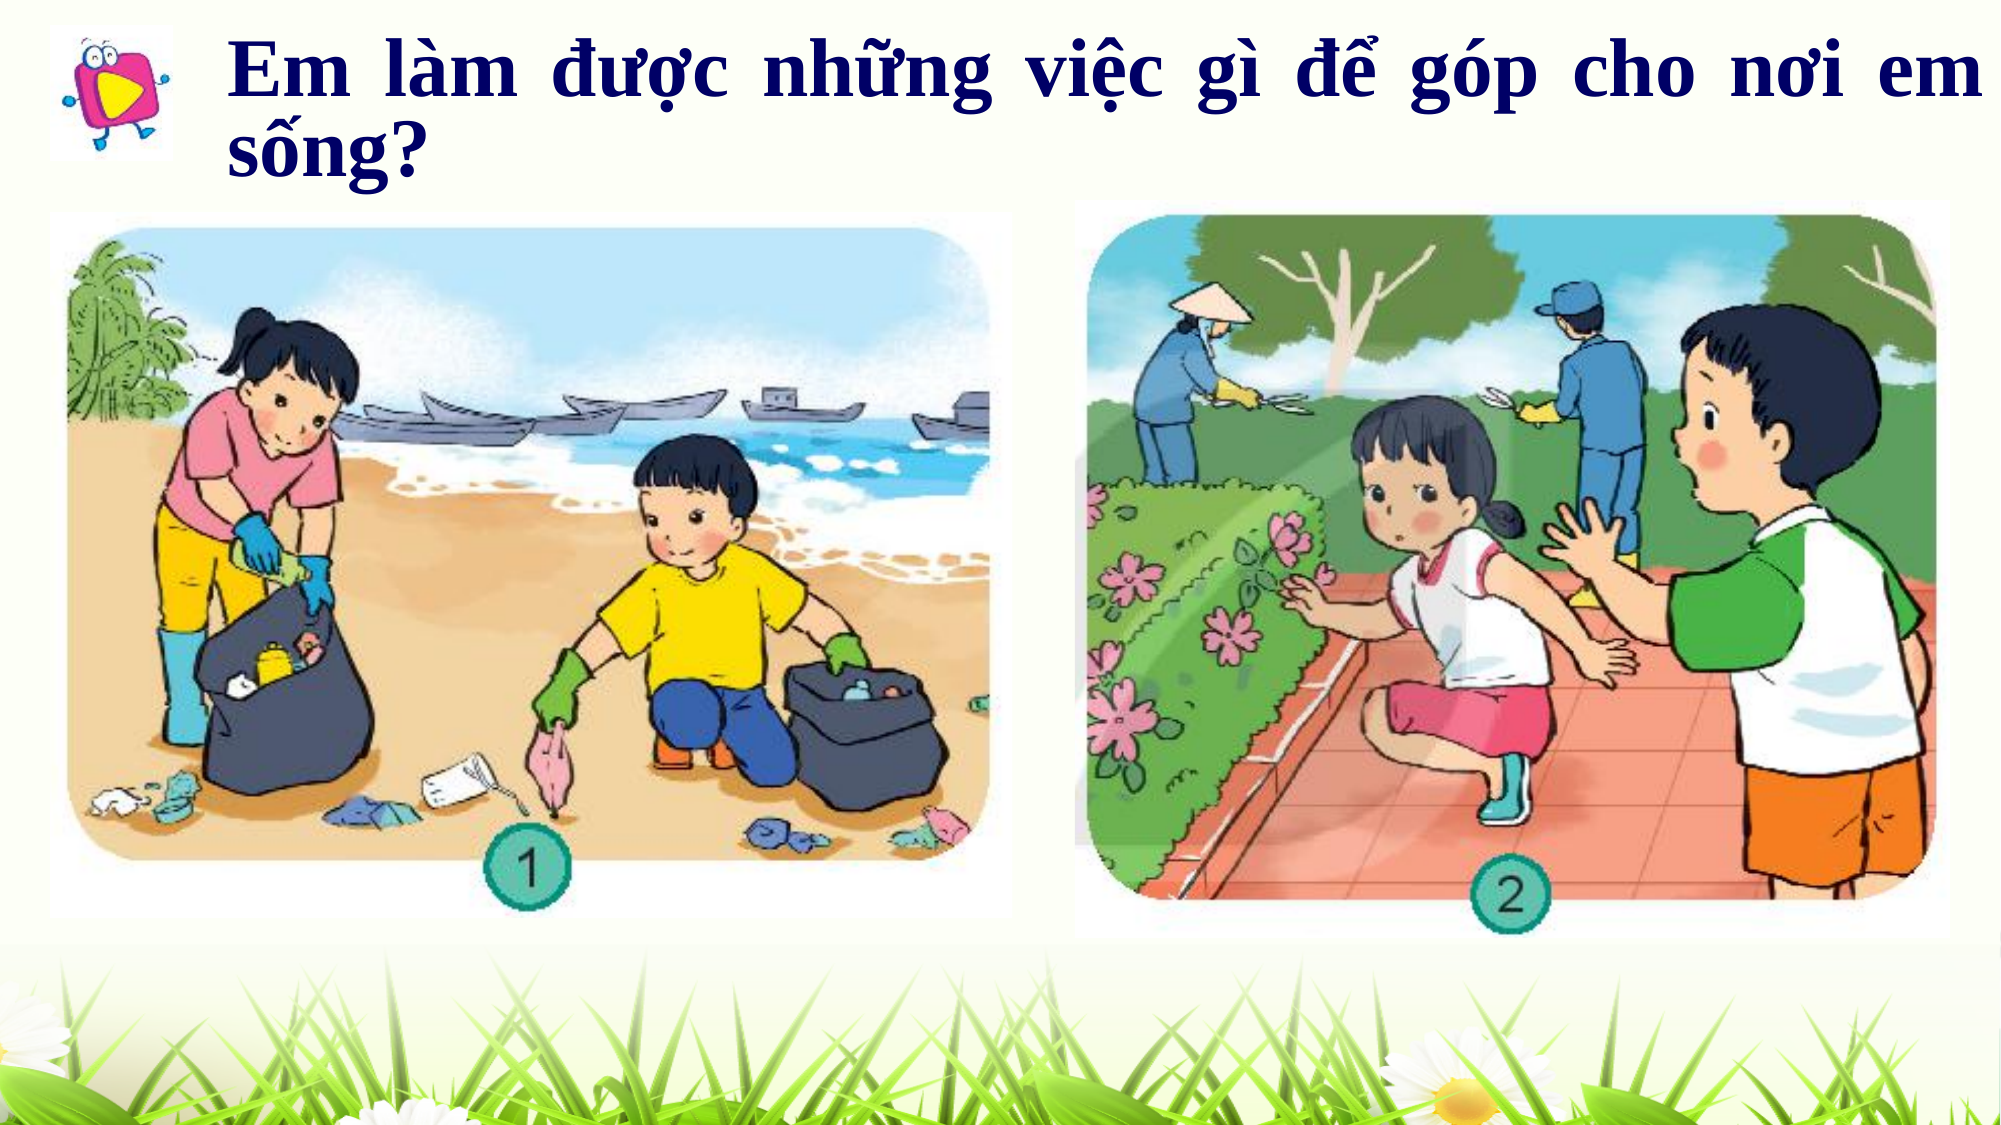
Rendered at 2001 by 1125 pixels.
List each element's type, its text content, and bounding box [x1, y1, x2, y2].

text_box Em làm được những việc gì để góp cho nơi em sống? [212, 24, 2000, 213]
picture [0, 0, 2001, 1125]
